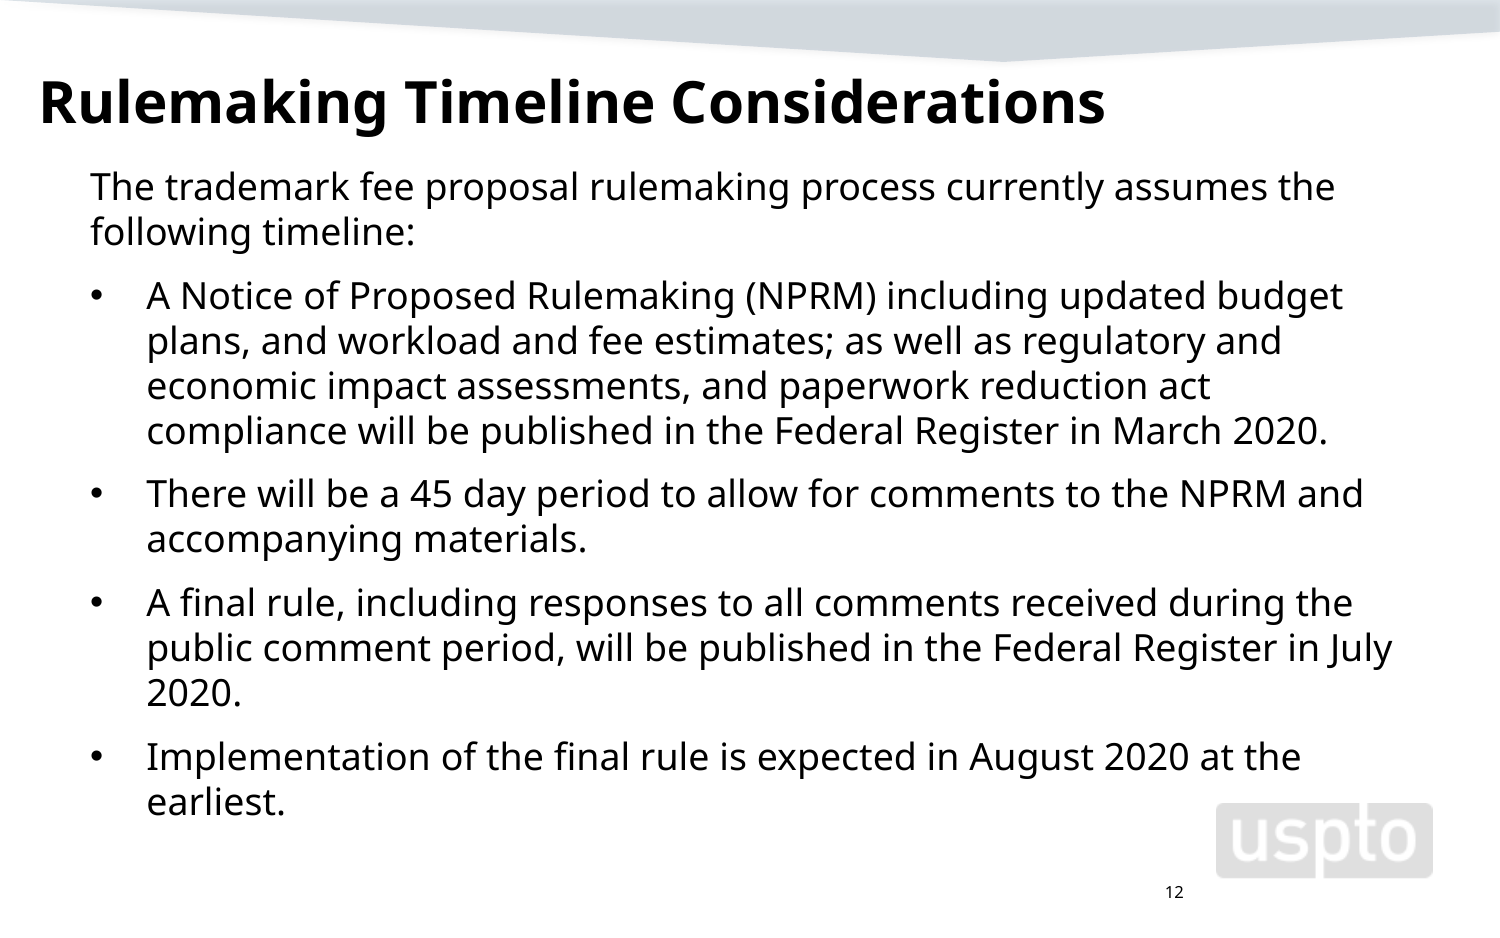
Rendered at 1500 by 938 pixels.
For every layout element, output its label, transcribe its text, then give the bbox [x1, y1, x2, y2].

slide_number 12 [1149, 868, 1500, 919]
picture [1216, 803, 1433, 868]
list The trademark fee proposal rulemaking process currently assumes the following timeline: A Notice of Proposed Rulemaking (NPRM) including updated budget plans, and workload and fee estimates; as well as regulatory and economic impact assessments, and paperwork reduction act compliance will be published in the Federal Register in March 2020. There will be a 45 day period to allow for comments to the NPRM and accompanying materials. A final rule, including responses to all comments received during the public comment period, will be published in the Federal Register in July 2020. Implementation of the final rule is expected in August 2020 at the earliest. [75, 155, 1425, 815]
title Rulemaking Timeline Considerations [23, 58, 1374, 135]
